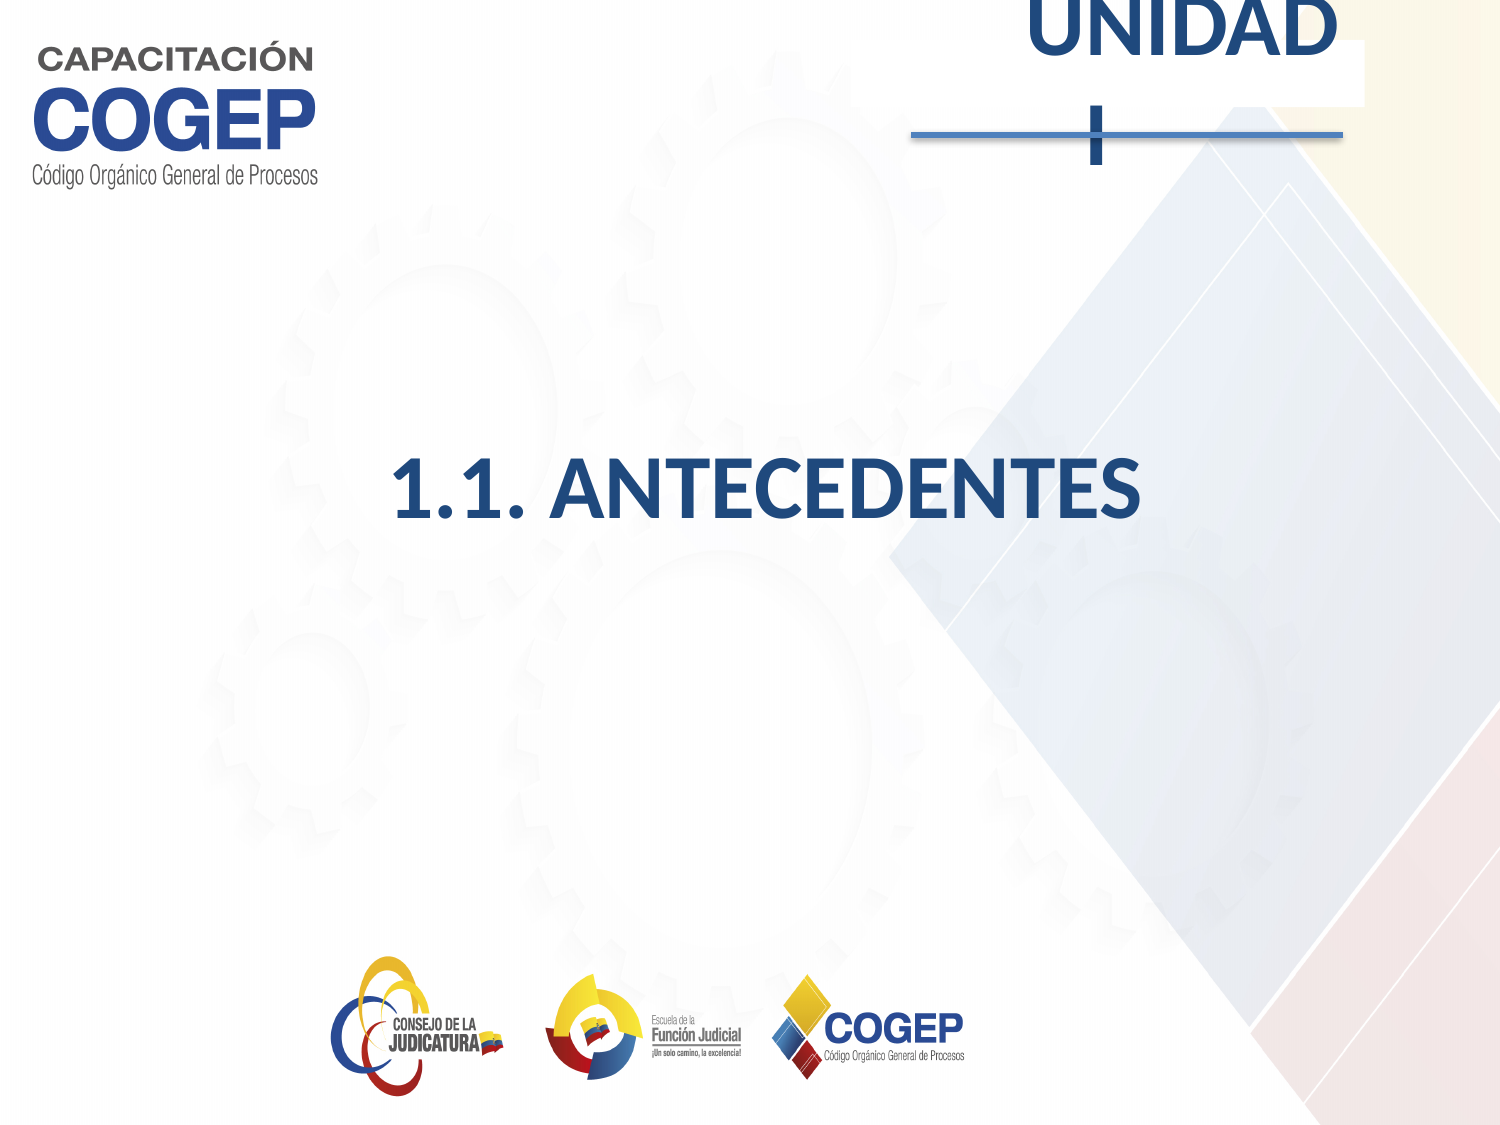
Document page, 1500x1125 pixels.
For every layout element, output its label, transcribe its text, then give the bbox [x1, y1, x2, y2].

picture [0, 0, 1500, 1125]
title UNIDAD I [850, 39, 1365, 108]
text_box 1.1. ANTECEDENTES [80, 419, 1451, 545]
